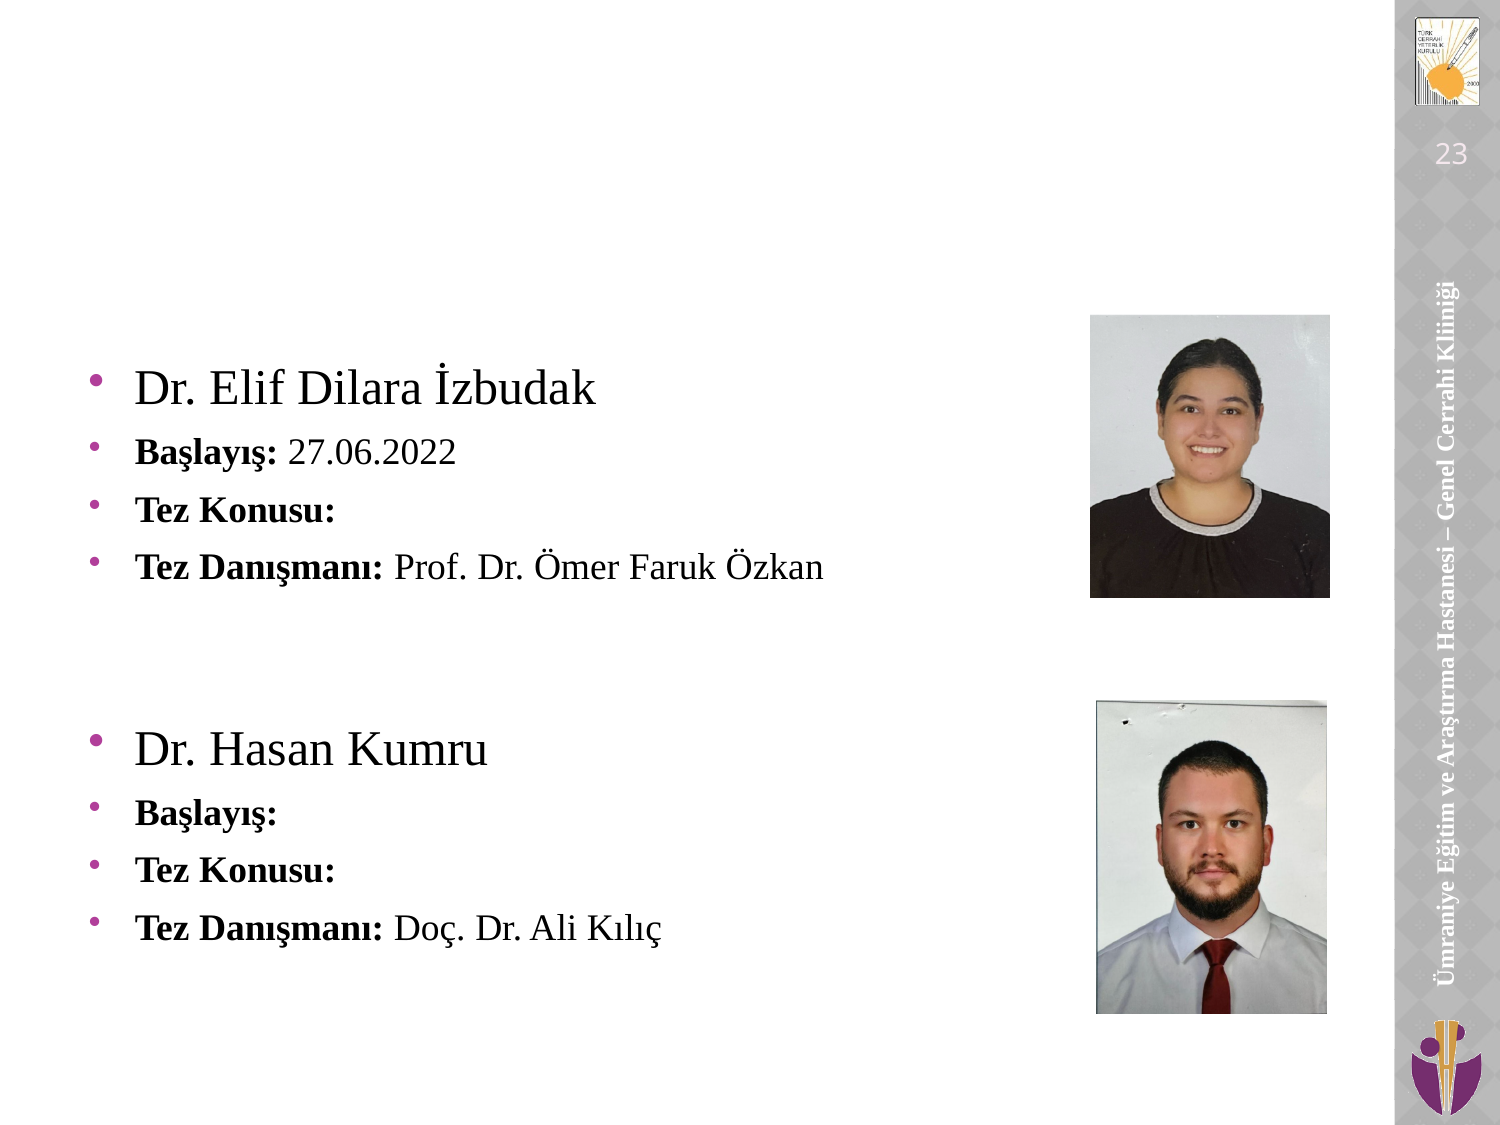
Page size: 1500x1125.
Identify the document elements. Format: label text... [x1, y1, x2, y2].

list Kurum kütüphanesi mevcut, klinik içinde araştırma odasında sınırlı sayıda kitap içeren bir kütüphane bulunmaktadır. [1394, 0, 1500, 1125]
picture [1415, 17, 1480, 106]
picture [1095, 699, 1327, 1014]
picture [1089, 314, 1331, 599]
slide_number 23 [1403, 135, 1500, 173]
picture [1408, 1019, 1485, 1117]
list Dr. Elif Dilara İzbudak Başlayış: 27.06.2022 Tez Konusu: Tez Danışmanı: Prof. Dr. Ömer Faruk Özkan Dr. Hasan Kumru Başlayış: Tez Konusu: Tez Danışmanı: Doç. Dr. Ali Kılıç [74, 263, 1330, 1059]
